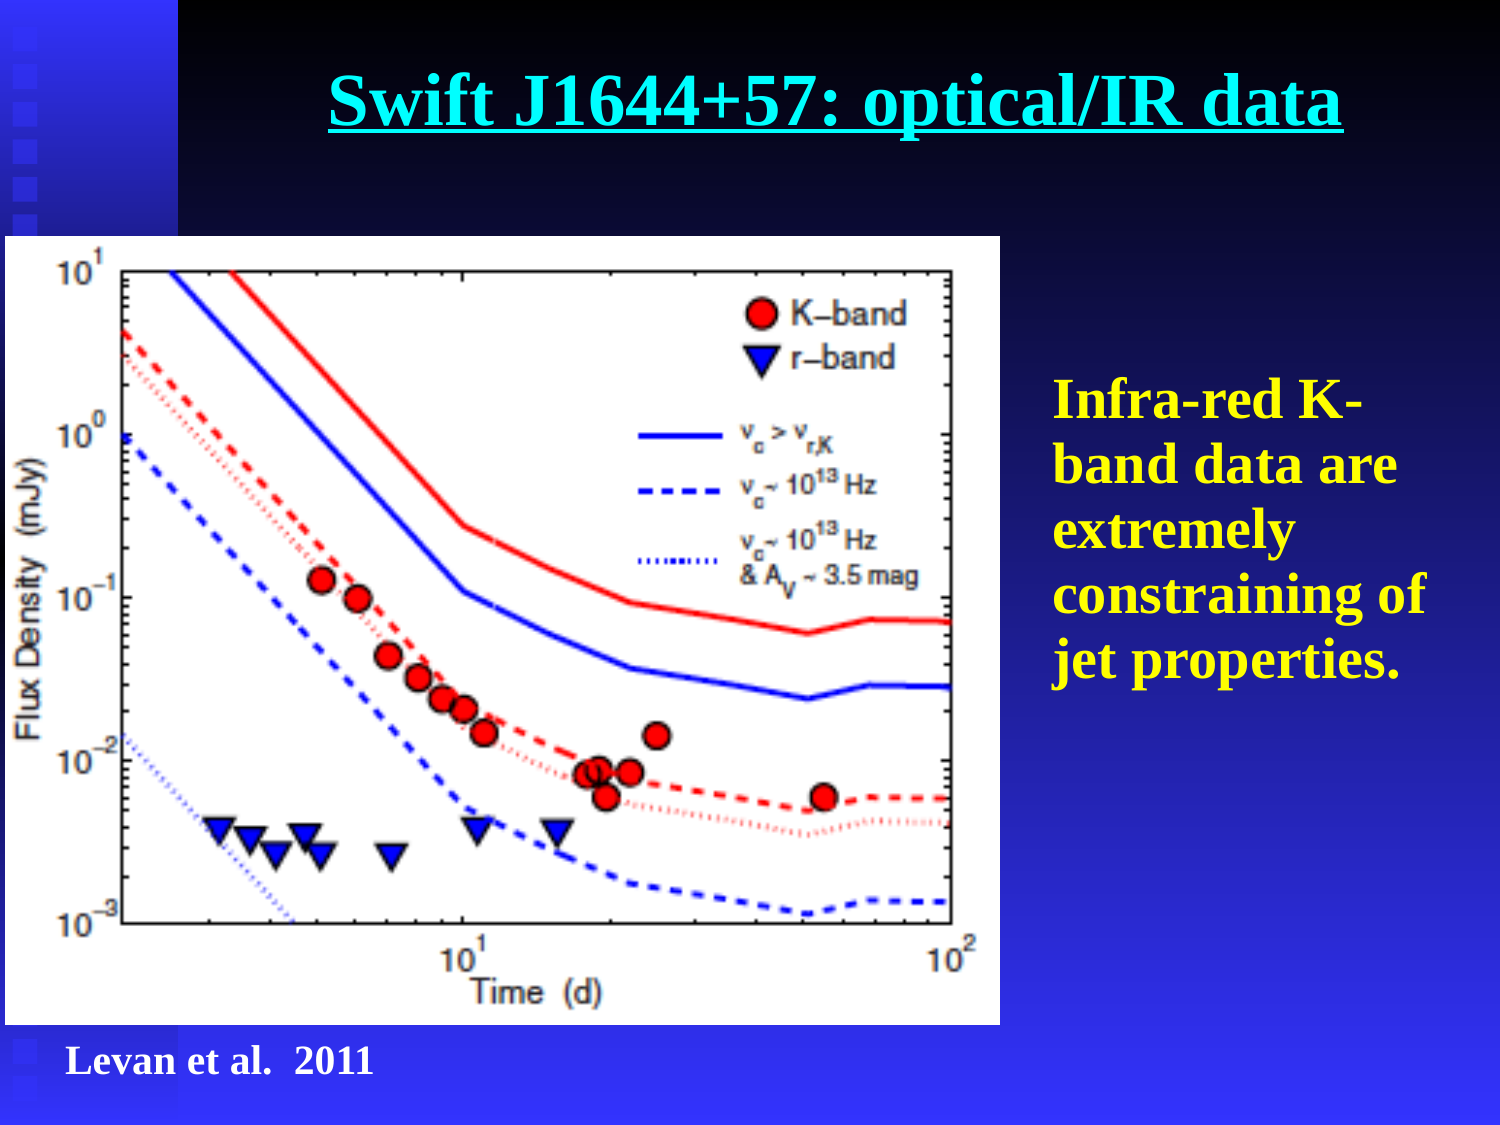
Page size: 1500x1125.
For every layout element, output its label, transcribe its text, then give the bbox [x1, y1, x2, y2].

title Swift J1644+57: optical/IR data [312, 24, 1413, 175]
list Infra-red K-band data are extremely constraining of jet properties. [1037, 358, 1492, 771]
text_box Levan et al. 2011 [50, 1033, 413, 1091]
picture [5, 236, 1001, 1026]
